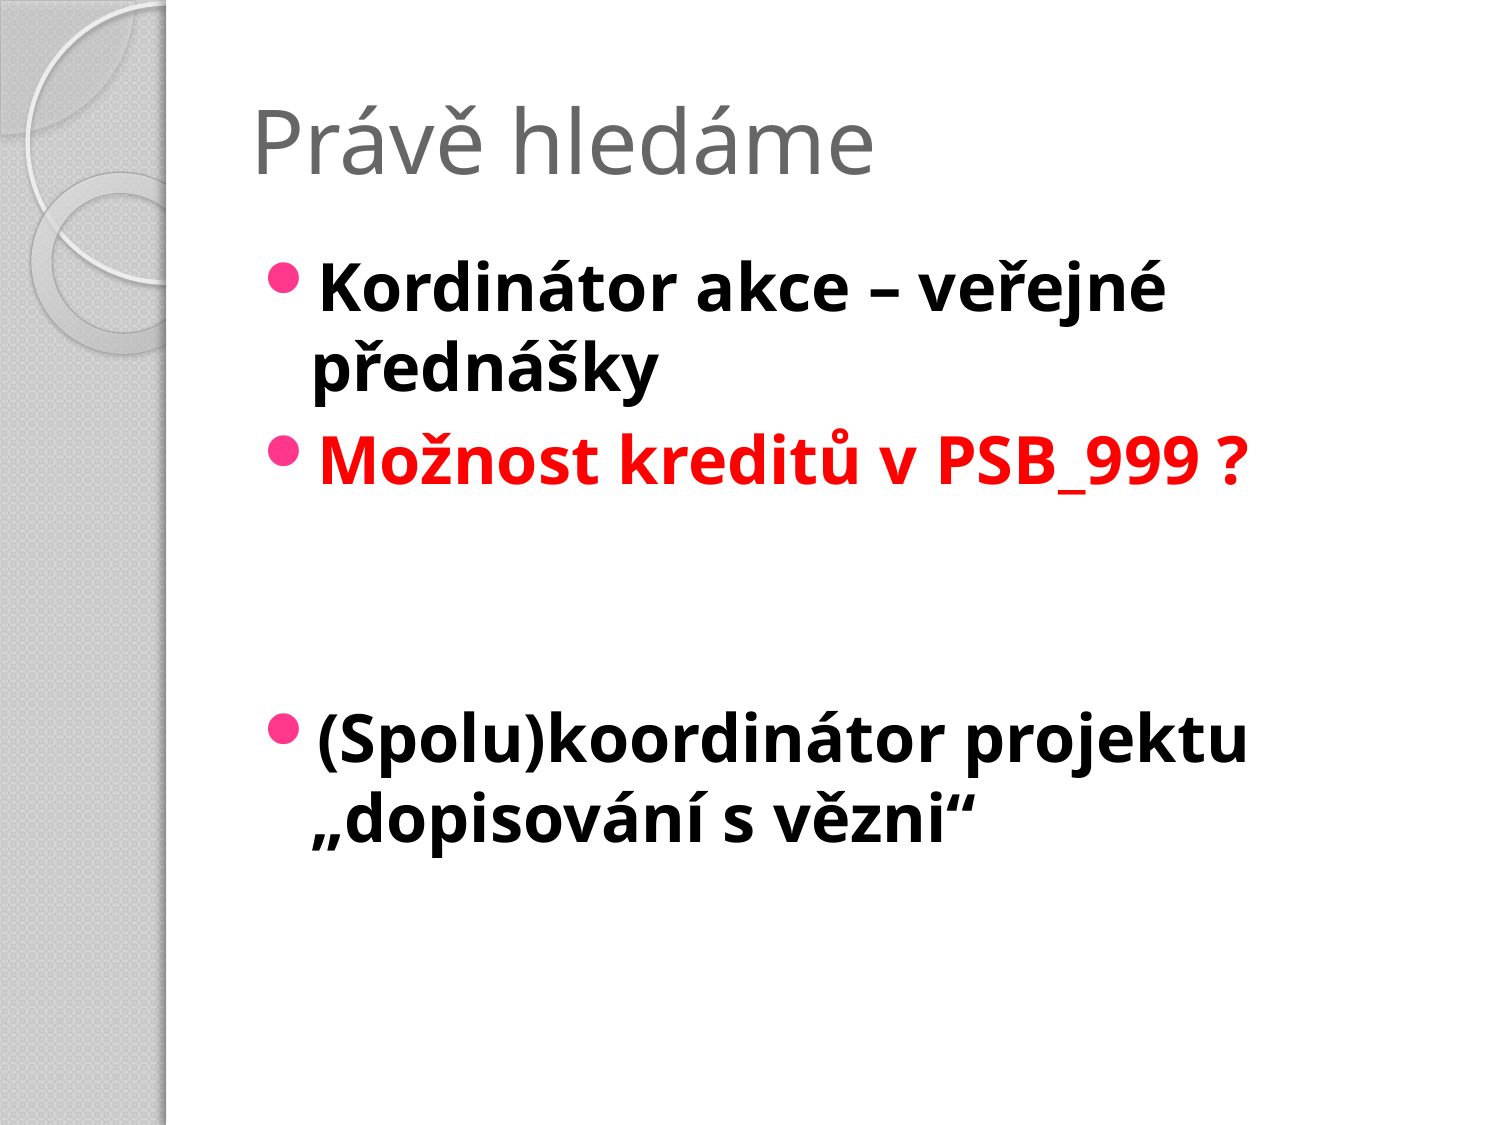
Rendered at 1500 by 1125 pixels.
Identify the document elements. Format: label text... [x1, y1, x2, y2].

title Právě hledáme [235, 45, 1466, 233]
list Kordinátor akce – veřejné přednášky Možnost kreditů v PSB_999 ? (Spolu)koordinátor projektu „dopisování s vězni“ [235, 237, 1466, 1025]
